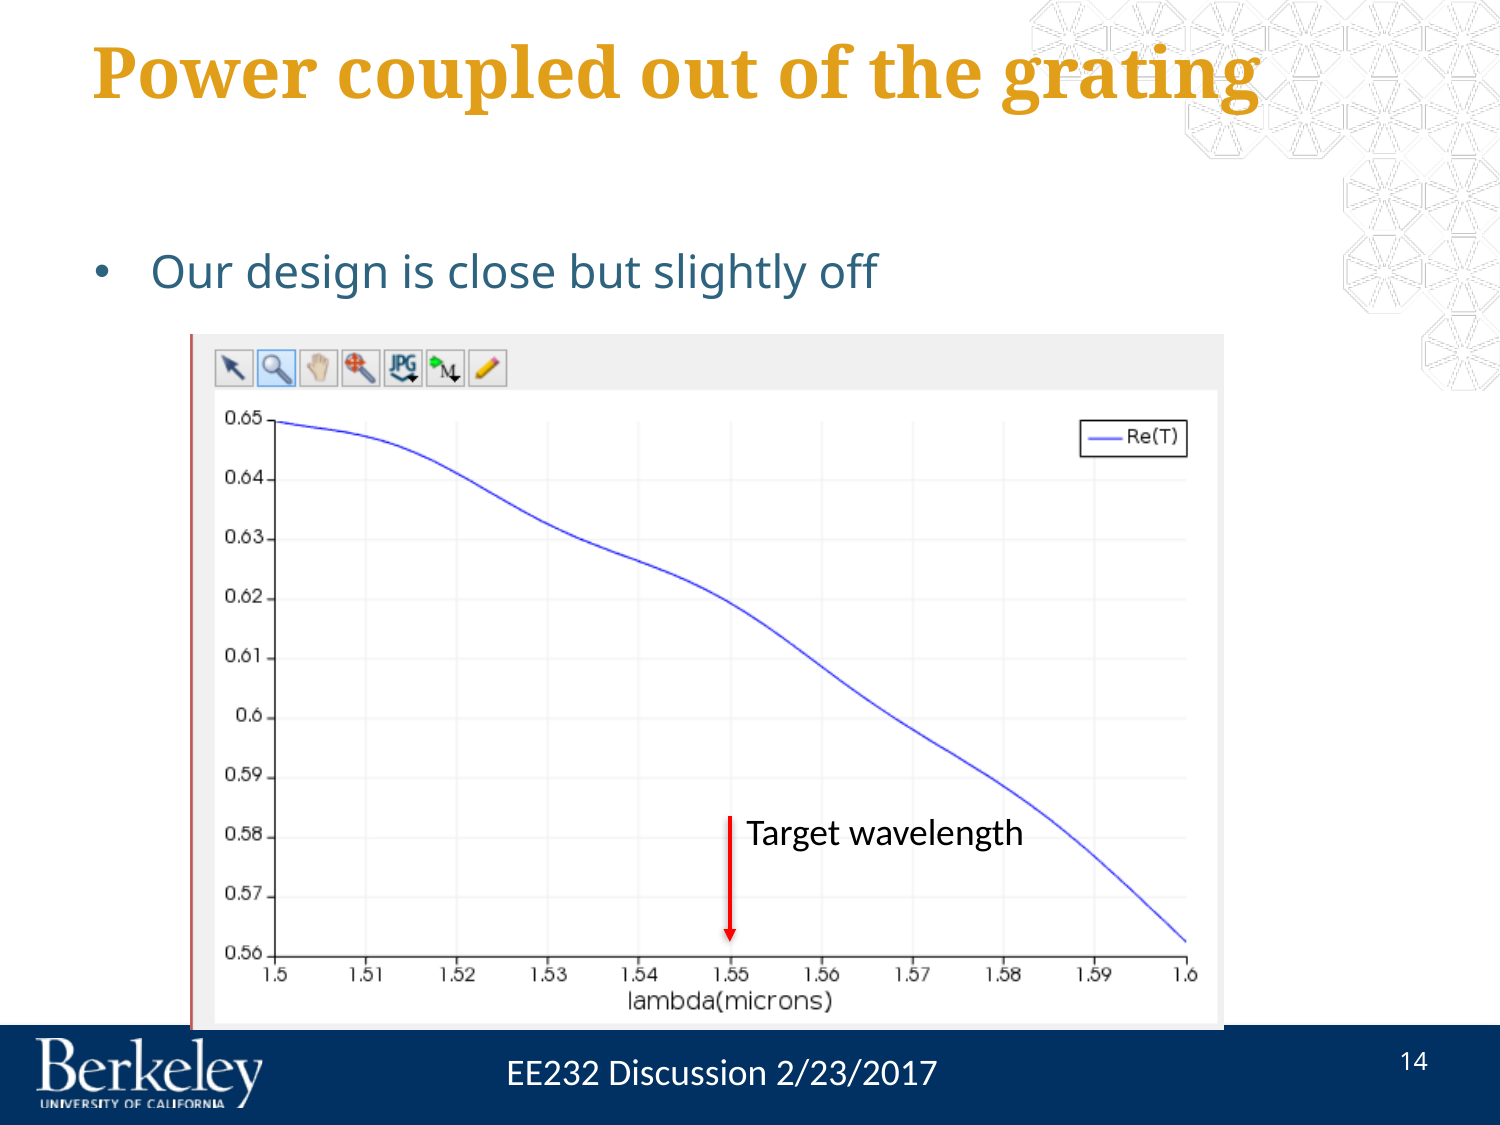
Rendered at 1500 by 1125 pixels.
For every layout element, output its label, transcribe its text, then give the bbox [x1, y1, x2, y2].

list Our design is close but slightly off [79, 235, 1349, 956]
picture [190, 334, 1224, 1031]
title Power coupled out of the grating [77, 19, 1351, 175]
